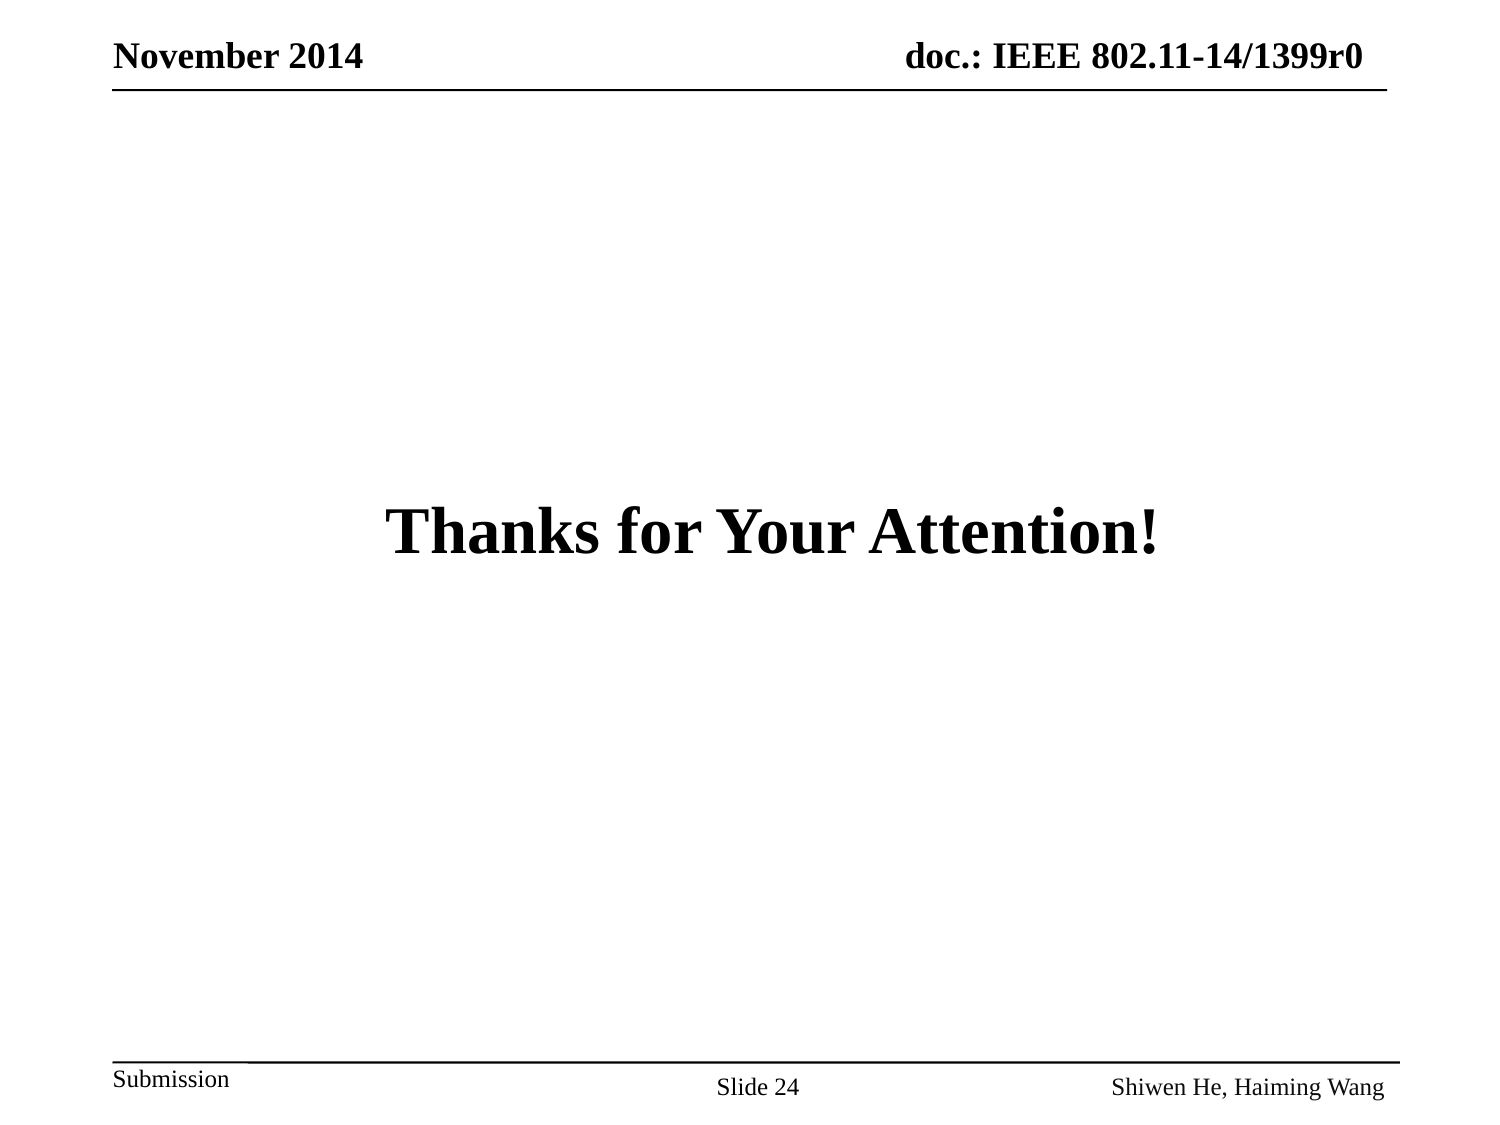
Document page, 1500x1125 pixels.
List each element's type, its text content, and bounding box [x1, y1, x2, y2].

slide_number Slide 24 [714, 1070, 802, 1101]
text_box Thanks for Your Attention! [136, 479, 1412, 655]
footer Shiwen He, Haiming Wang [924, 1065, 1400, 1107]
